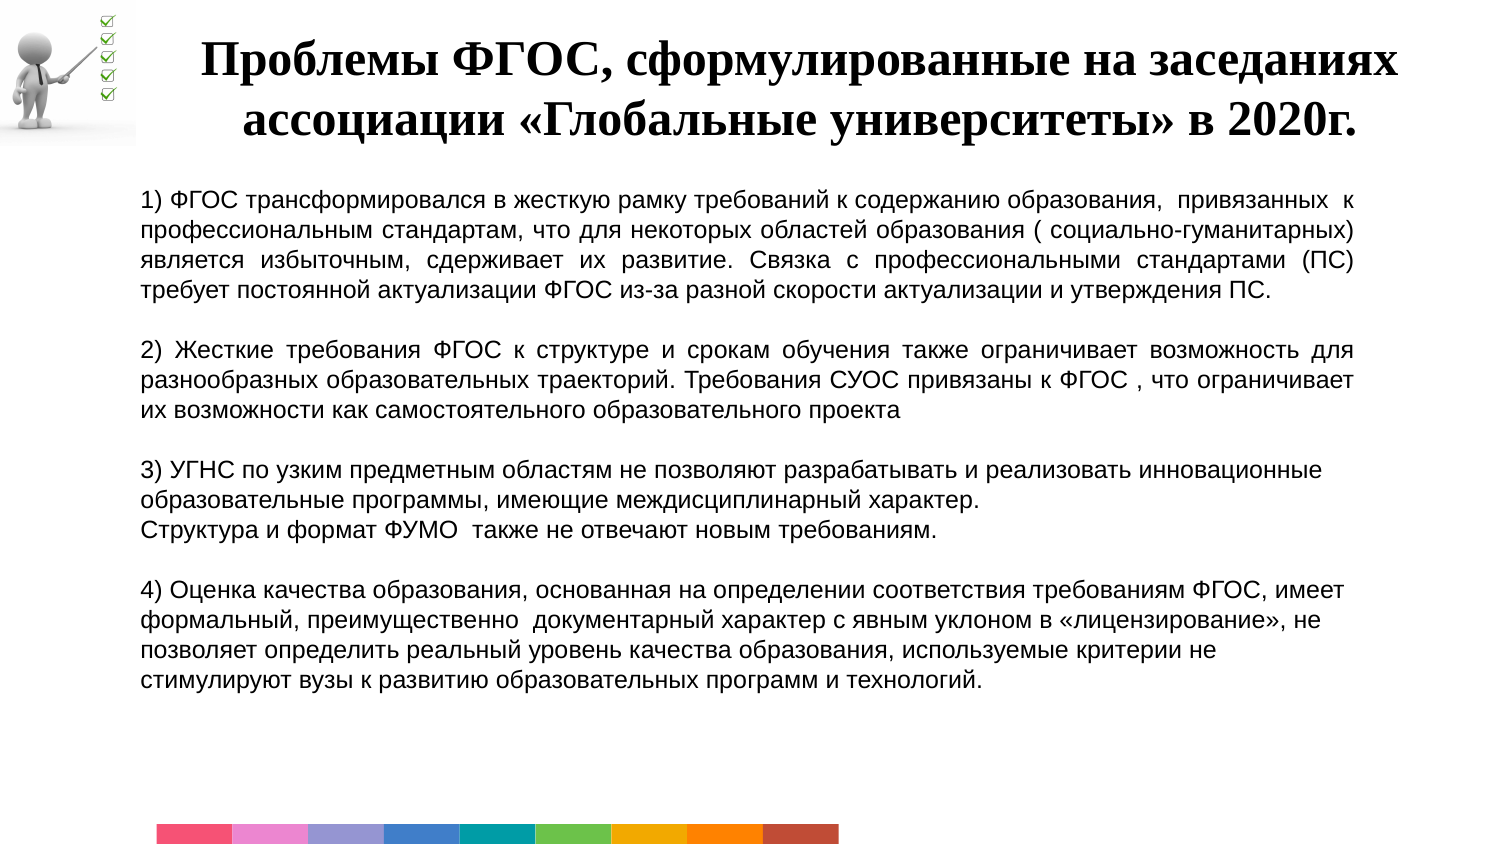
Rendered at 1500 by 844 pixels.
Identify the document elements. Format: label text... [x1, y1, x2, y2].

text_box 1) ФГОС трансформировался в жесткую рамку требований к содержанию образования, привязанных к профессиональным стандартам, что для некоторых областей образования ( социально-гуманитарных) является избыточным, сдерживает их развитие. Связка с профессиональными стандартами (ПС) требует постоянной актуализации ФГОС из-за разной скорости актуализации и утверждения ПС. 2) Жесткие требования ФГОС к структуре и срокам обучения также ограничивает возможность для разнообразных образовательных траекторий. Требования СУОС привязаны к ФГОС , что ограничивает их возможности как самостоятельного образовательного проекта 3) УГНС по узким предметным областям не позволяют разрабатывать и реализовать инновационные образовательные программы, имеющие междисциплинарный характер. Структура и формат ФУМО также не отвечают новым требованиям. 4) Оценка качества образования, основанная на определении соответствия требованиям ФГОС, имеет формальный, преимущественно документарный характер с явным уклоном в «лицензирование», не позволяет определить реальный уровень качества образования, используемые критерии не стимулируют вузы к развитию образовательных программ и технологий. [125, 176, 1371, 761]
picture [0, 0, 136, 146]
title Проблемы ФГОС, сформулированные на заседаниях ассоциации «Глобальные университеты» в 2020г. [153, 25, 1447, 148]
